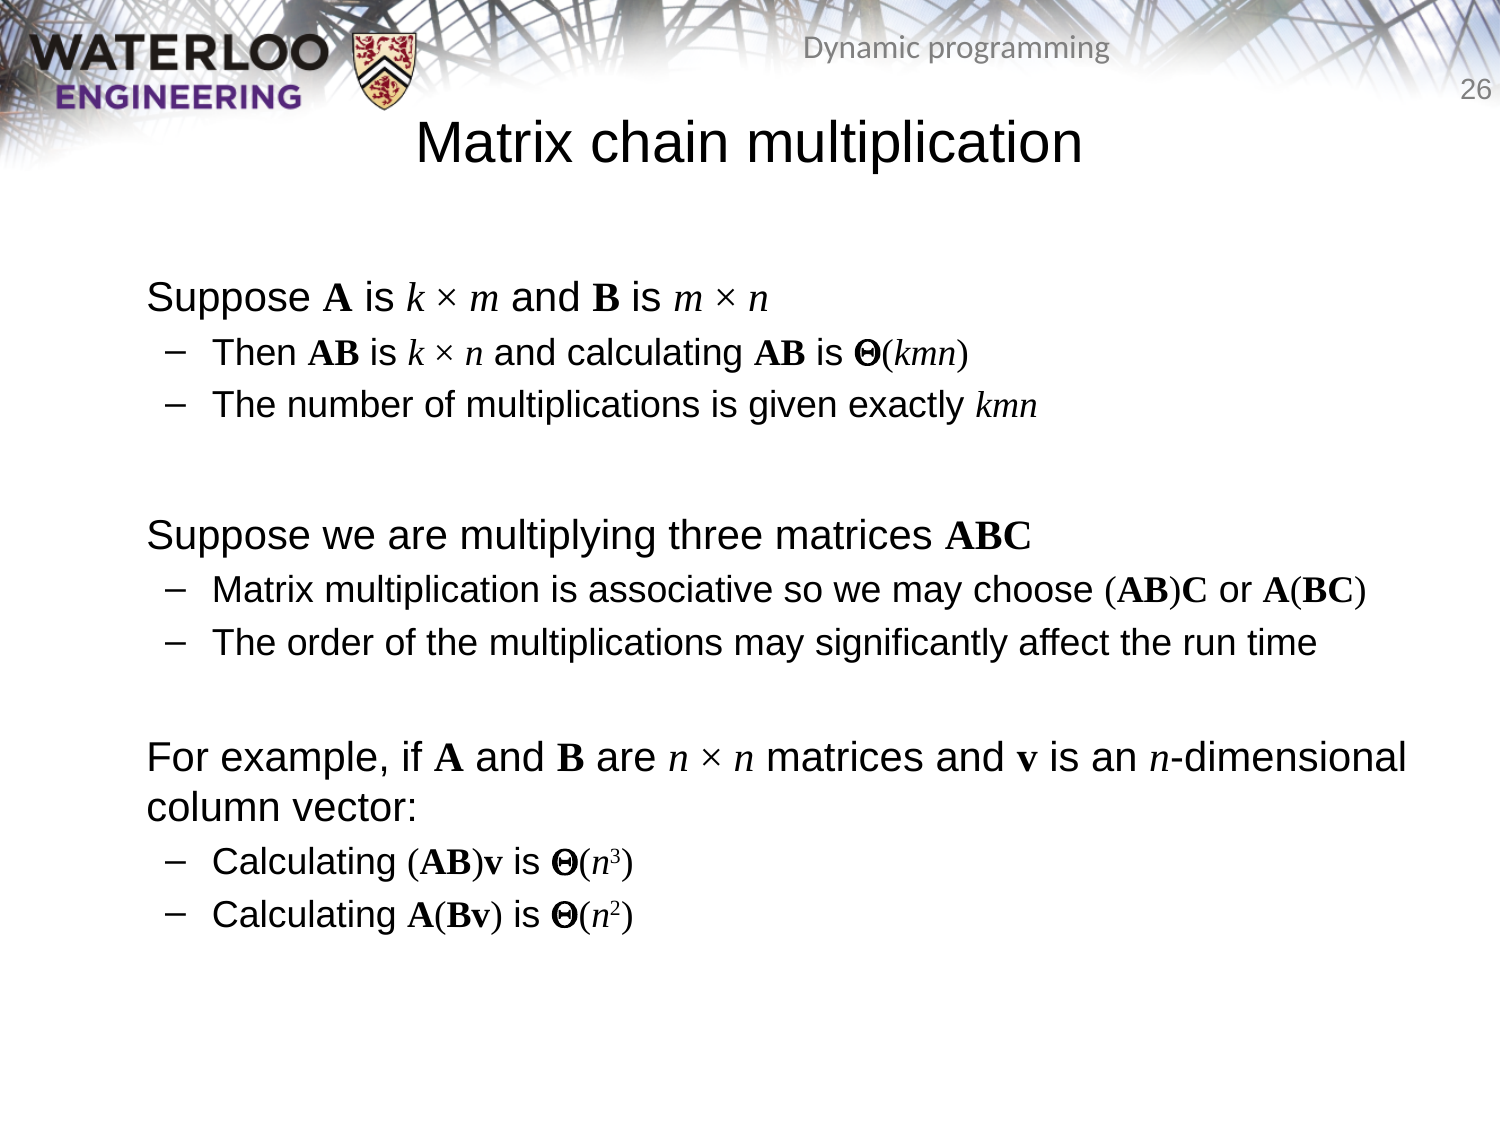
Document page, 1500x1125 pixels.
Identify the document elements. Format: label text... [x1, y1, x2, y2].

picture [0, 0, 1500, 1125]
list Suppose A is k × m and B is m × n Then AB is k × n and calculating AB is Q(kmn) The number of multiplications is given exactly kmn Suppose we are multiplying three matrices ABC Matrix multiplication is associative so we may choose (AB)C or A(BC) The order of the multiplications may significantly affect the run time For example, if A and B are n × n matrices and v is an n-dimensional column vector: Calculating (AB)v is Q(n3) Calculating A(Bv) is Q(n2) [74, 262, 1426, 1006]
title Matrix chain multiplication [74, 44, 1426, 233]
